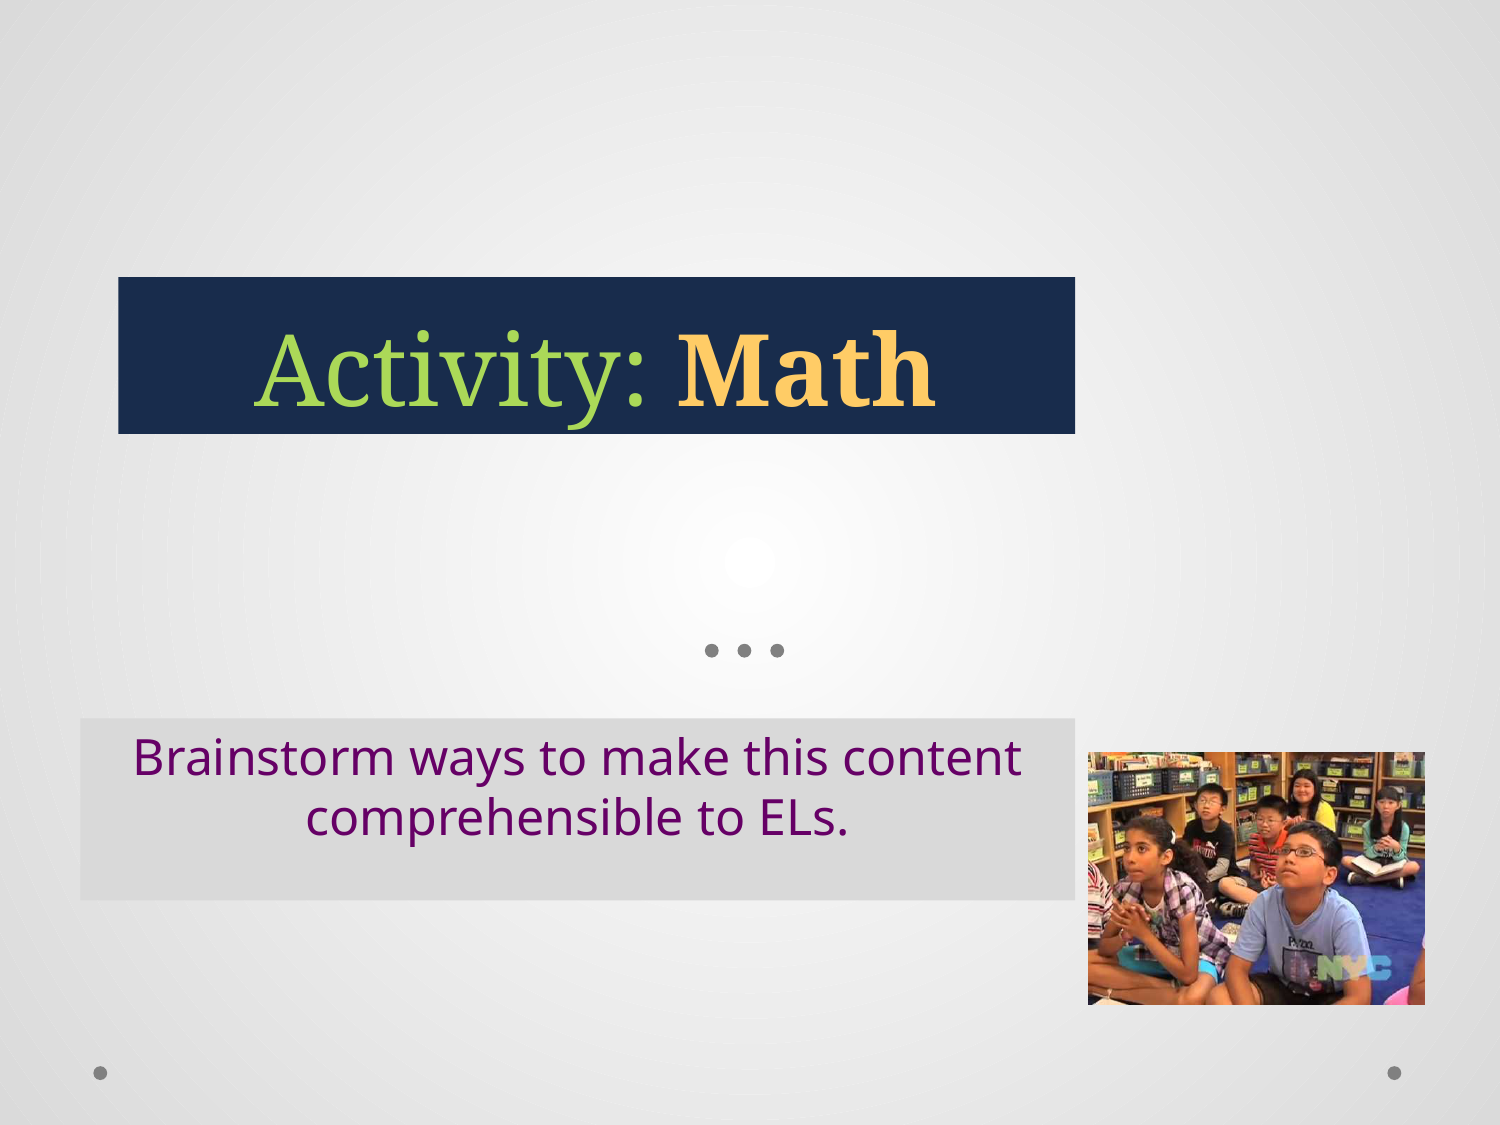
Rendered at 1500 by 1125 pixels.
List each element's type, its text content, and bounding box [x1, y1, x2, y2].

list Brainstorm ways to make this content comprehensible to ELs. [80, 718, 1076, 901]
title Activity: Math [118, 277, 1076, 434]
picture [1088, 752, 1425, 1005]
